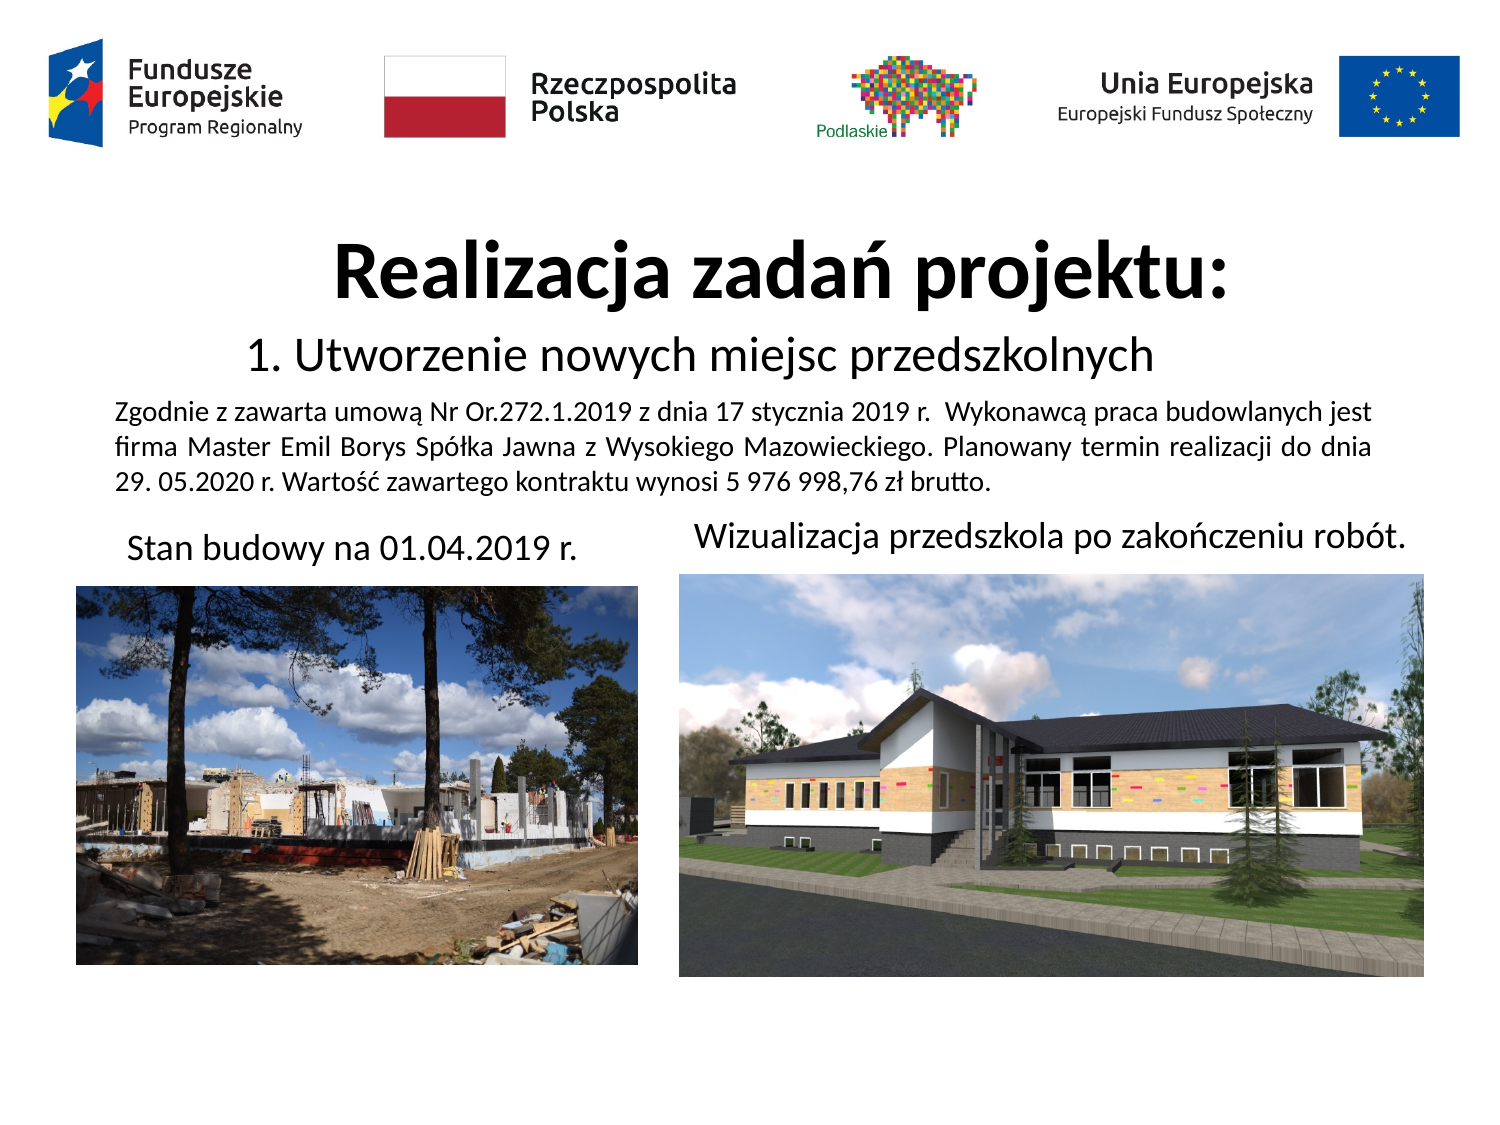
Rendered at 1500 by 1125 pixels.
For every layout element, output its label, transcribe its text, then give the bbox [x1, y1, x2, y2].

text_box Stan budowy na 01.04.2019 r. [112, 515, 597, 575]
text_box Realizacja zadań projektu: [318, 208, 1247, 314]
picture [42, 30, 1466, 156]
picture [76, 585, 638, 965]
text_box Wizualizacja przedszkola po zakończeniu robót. [679, 503, 1436, 564]
text_box Zgodnie z zawarta umową Nr Or.272.1.2019 z dnia 17 stycznia 2019 r. Wykonawcą praca budowlanych jest firma Master Emil Borys Spółka Jawna z Wysokiego Mazowieckiego. Planowany termin realizacji do dnia 29. 05.2020 r. Wartość zawartego kontraktu wynosi 5 976 998,76 zł brutto. [100, 385, 1388, 505]
text_box 1. Utworzenie nowych miejsc przedszkolnych [230, 314, 1282, 385]
picture [678, 574, 1424, 977]
